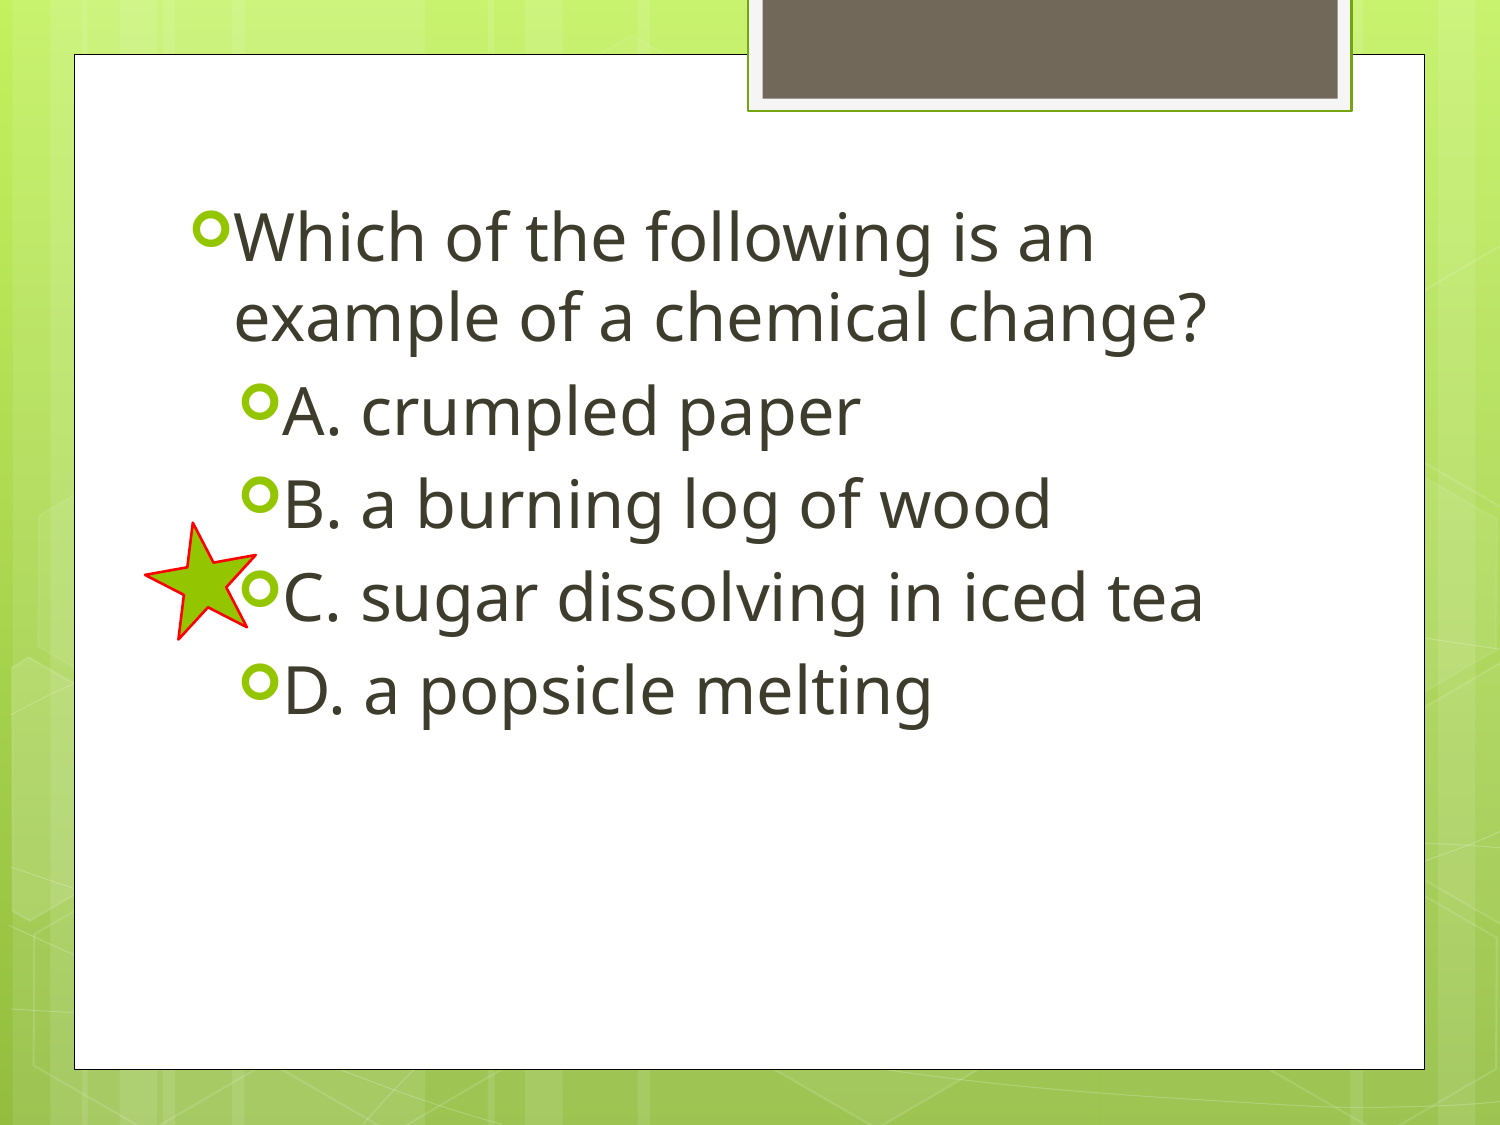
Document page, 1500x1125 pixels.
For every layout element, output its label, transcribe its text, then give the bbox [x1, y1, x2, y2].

list Which of the following is an example of a chemical change? A. crumpled paper B. a burning log of wood C. sugar dissolving in iced tea D. a popsicle melting [162, 187, 1275, 764]
text_box [143, 521, 257, 641]
